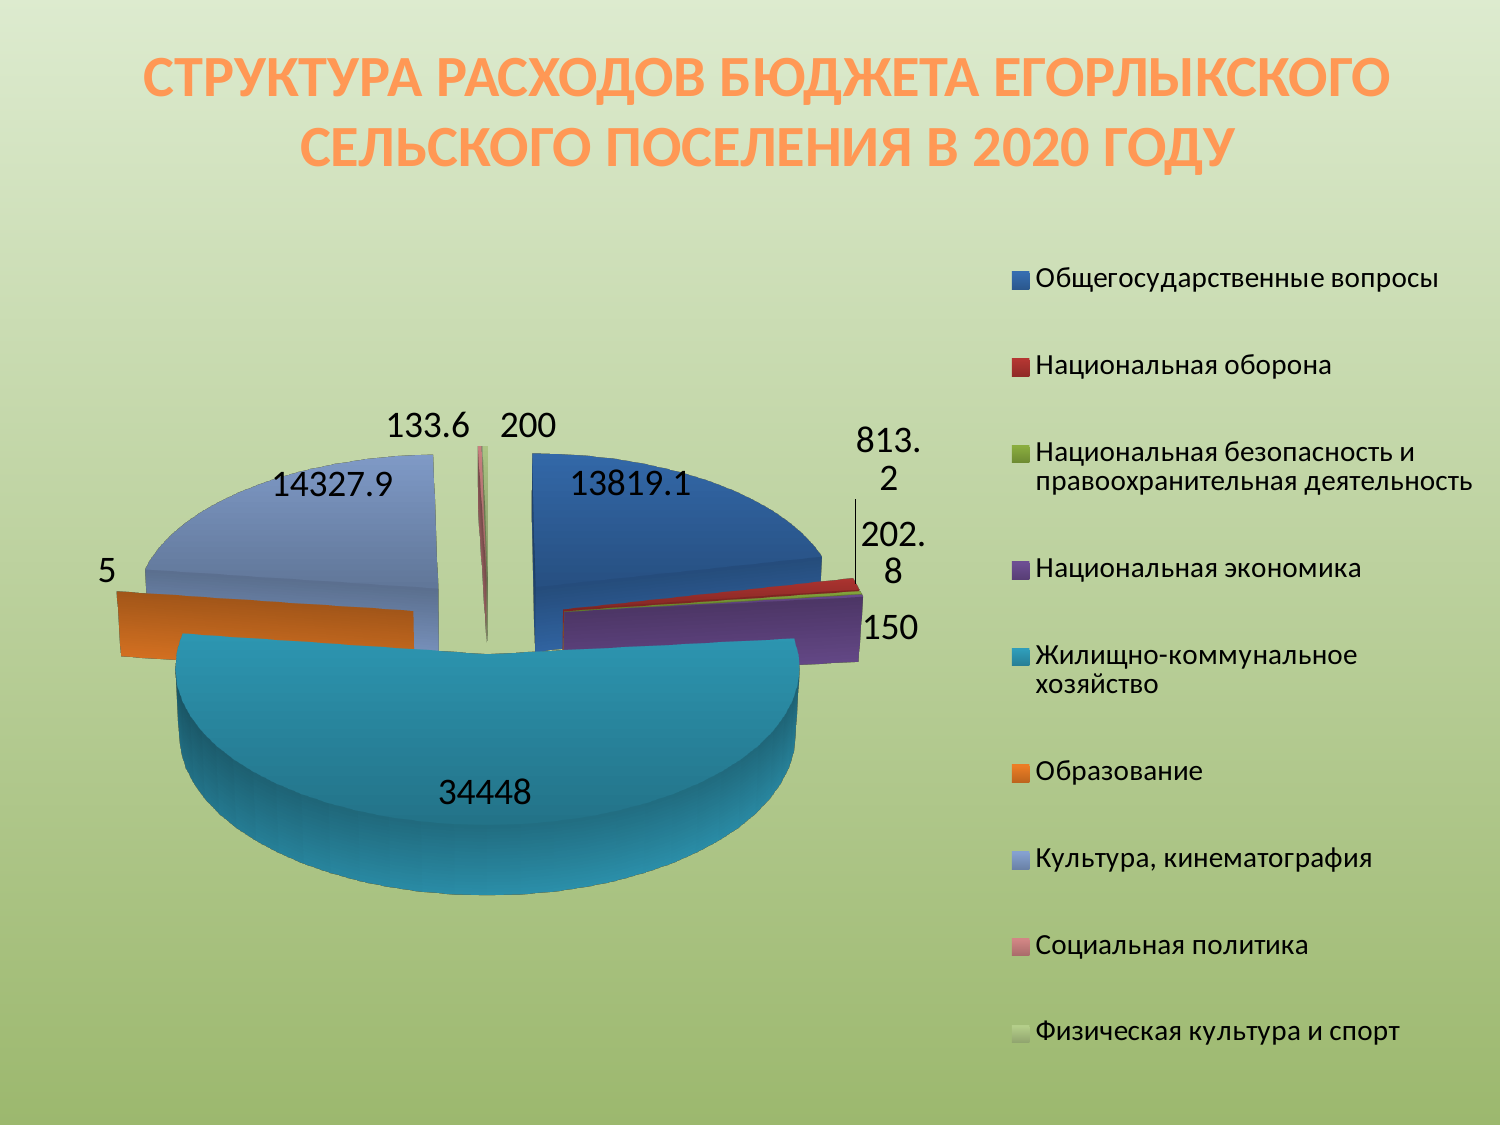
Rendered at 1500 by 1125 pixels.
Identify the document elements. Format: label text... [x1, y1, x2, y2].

chart [5, 198, 1495, 1107]
text_box СТРУКТУРА РАСХОДОВ БЮДЖЕТА ЕГОРЛЫКСКОГО СЕЛЬСКОГО ПОСЕЛЕНИЯ В 2020 ГОДУ [123, 30, 1412, 186]
